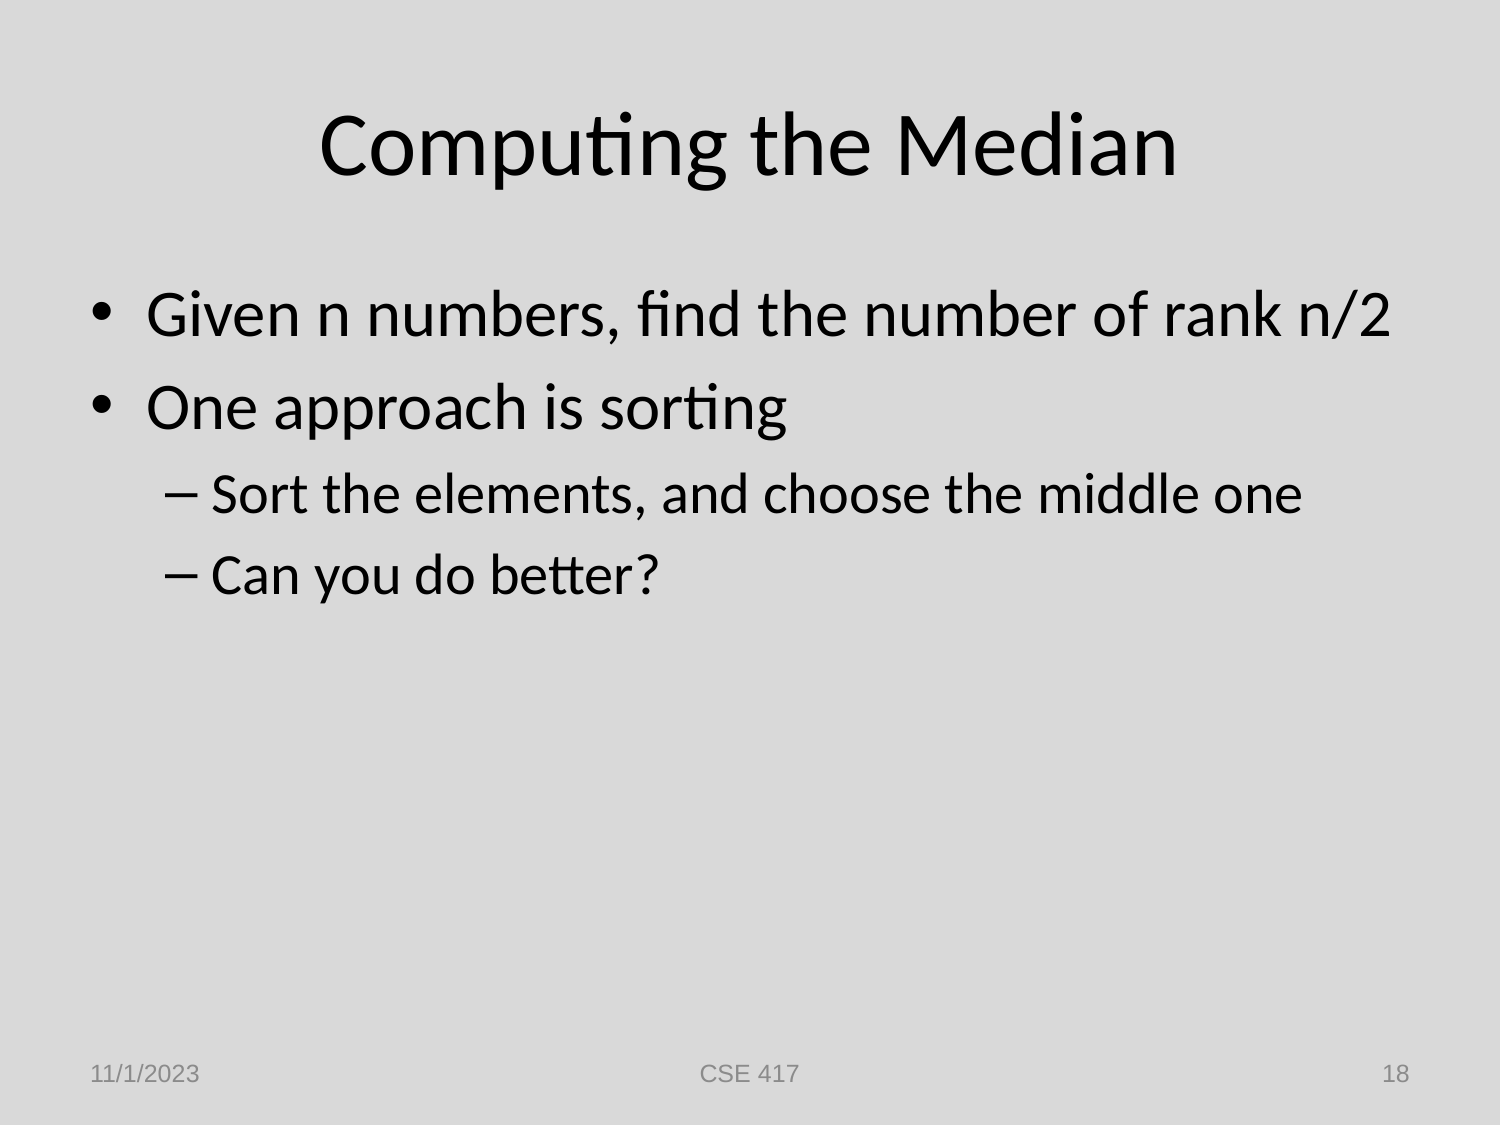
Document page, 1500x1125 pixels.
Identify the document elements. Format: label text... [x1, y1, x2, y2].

slide_number 18 [1074, 1042, 1425, 1103]
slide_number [75, 1042, 425, 1103]
list Given n numbers, find the number of rank n/2 One approach is sorting Sort the elements, and choose the middle one Can you do better? [75, 262, 1425, 1005]
footer CSE 417 [512, 1042, 988, 1103]
title Computing the Median [75, 45, 1425, 233]
